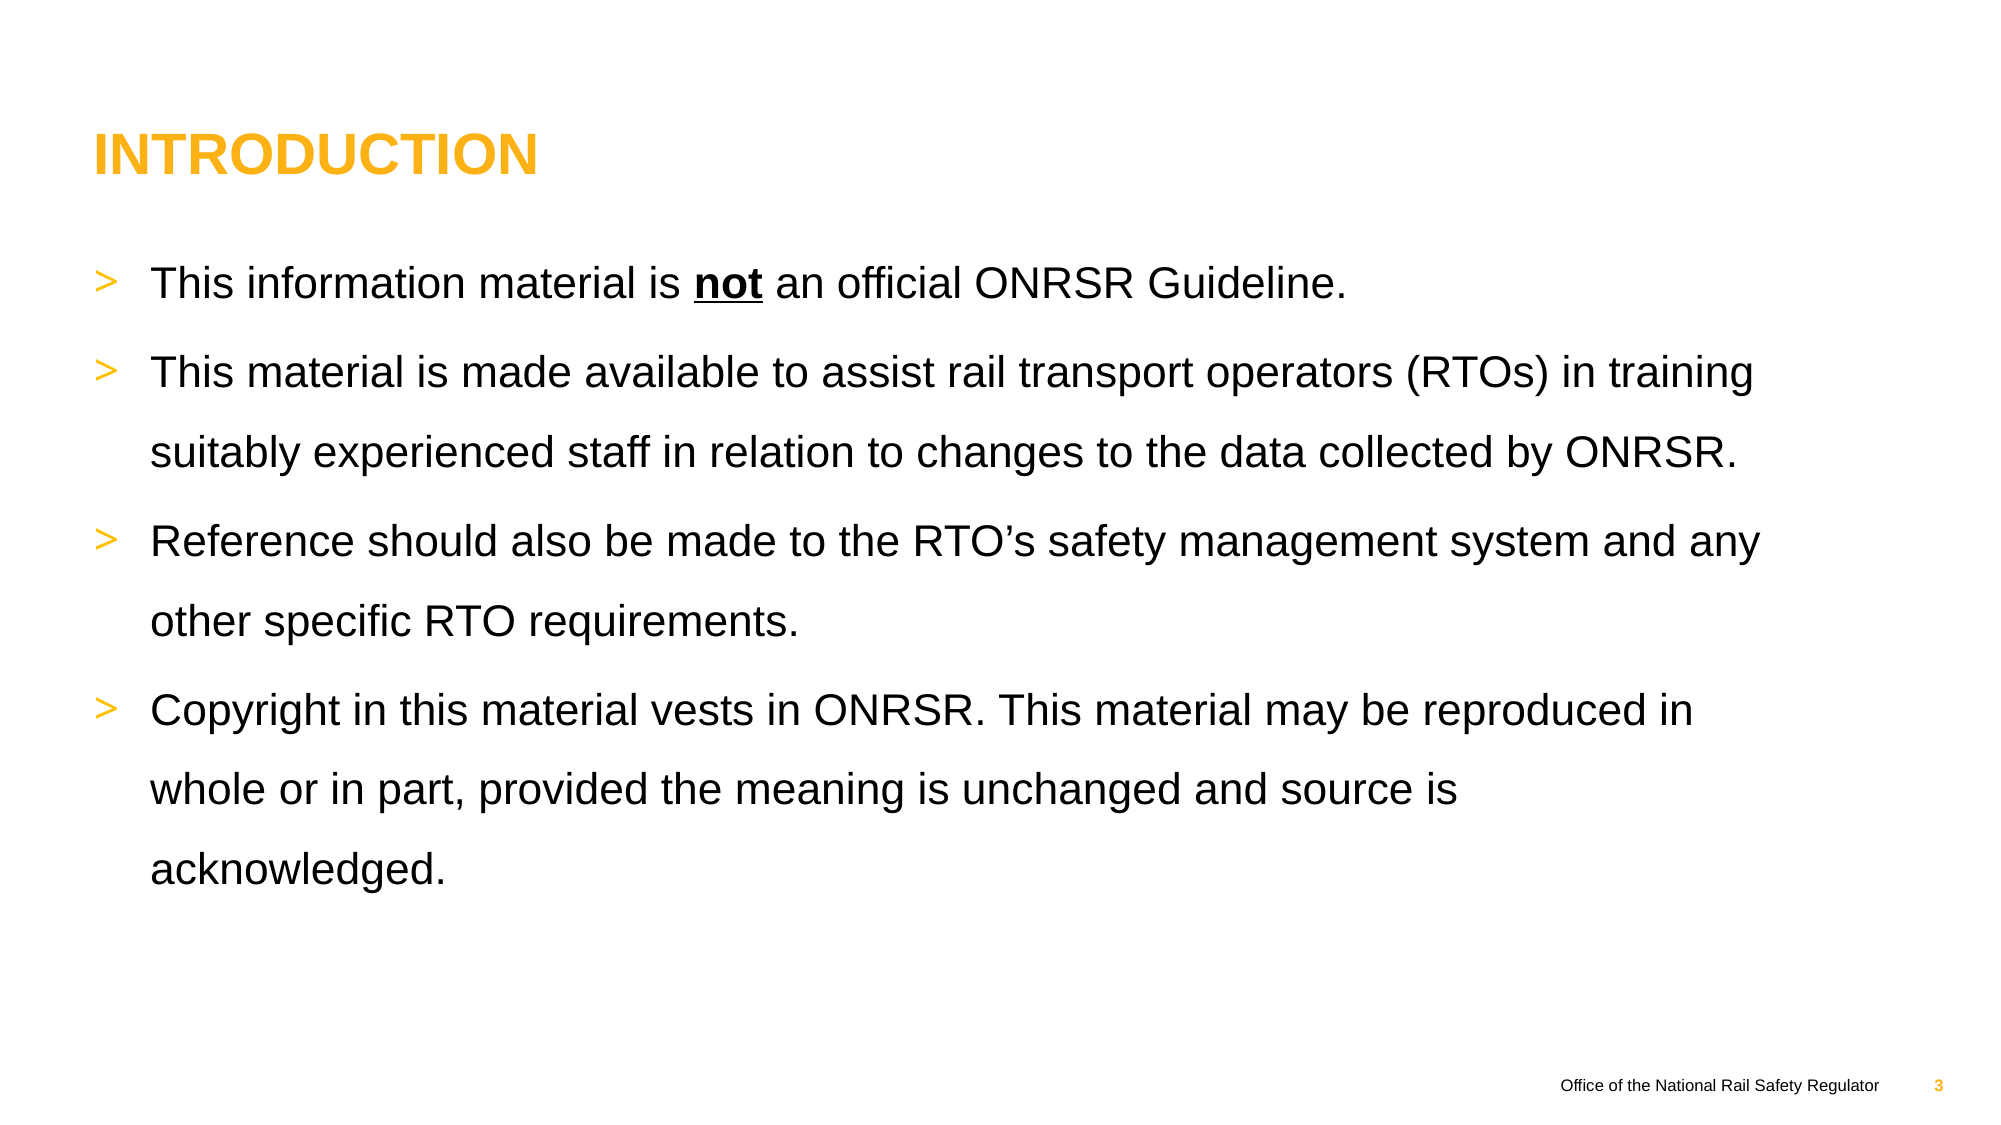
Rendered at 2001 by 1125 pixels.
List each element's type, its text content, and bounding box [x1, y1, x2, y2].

text_box 3 [1897, 1058, 1959, 1110]
text_box This information material is not an official ONRSR Guideline. This material is made available to assist rail transport operators (RTOs) in training suitably experienced staff in relation to changes to the data collected by ONRSR. Reference should also be made to the RTO’s safety management system and any other specific RTO requirements. Copyright in this material vests in ONRSR. This material may be reproduced in whole or in part, provided the meaning is unchanged and source is acknowledged. [78, 219, 1780, 976]
text_box Office of the National Rail Safety Regulator [1405, 1058, 1900, 1111]
text_box INTRODUCTION [78, 101, 1852, 201]
